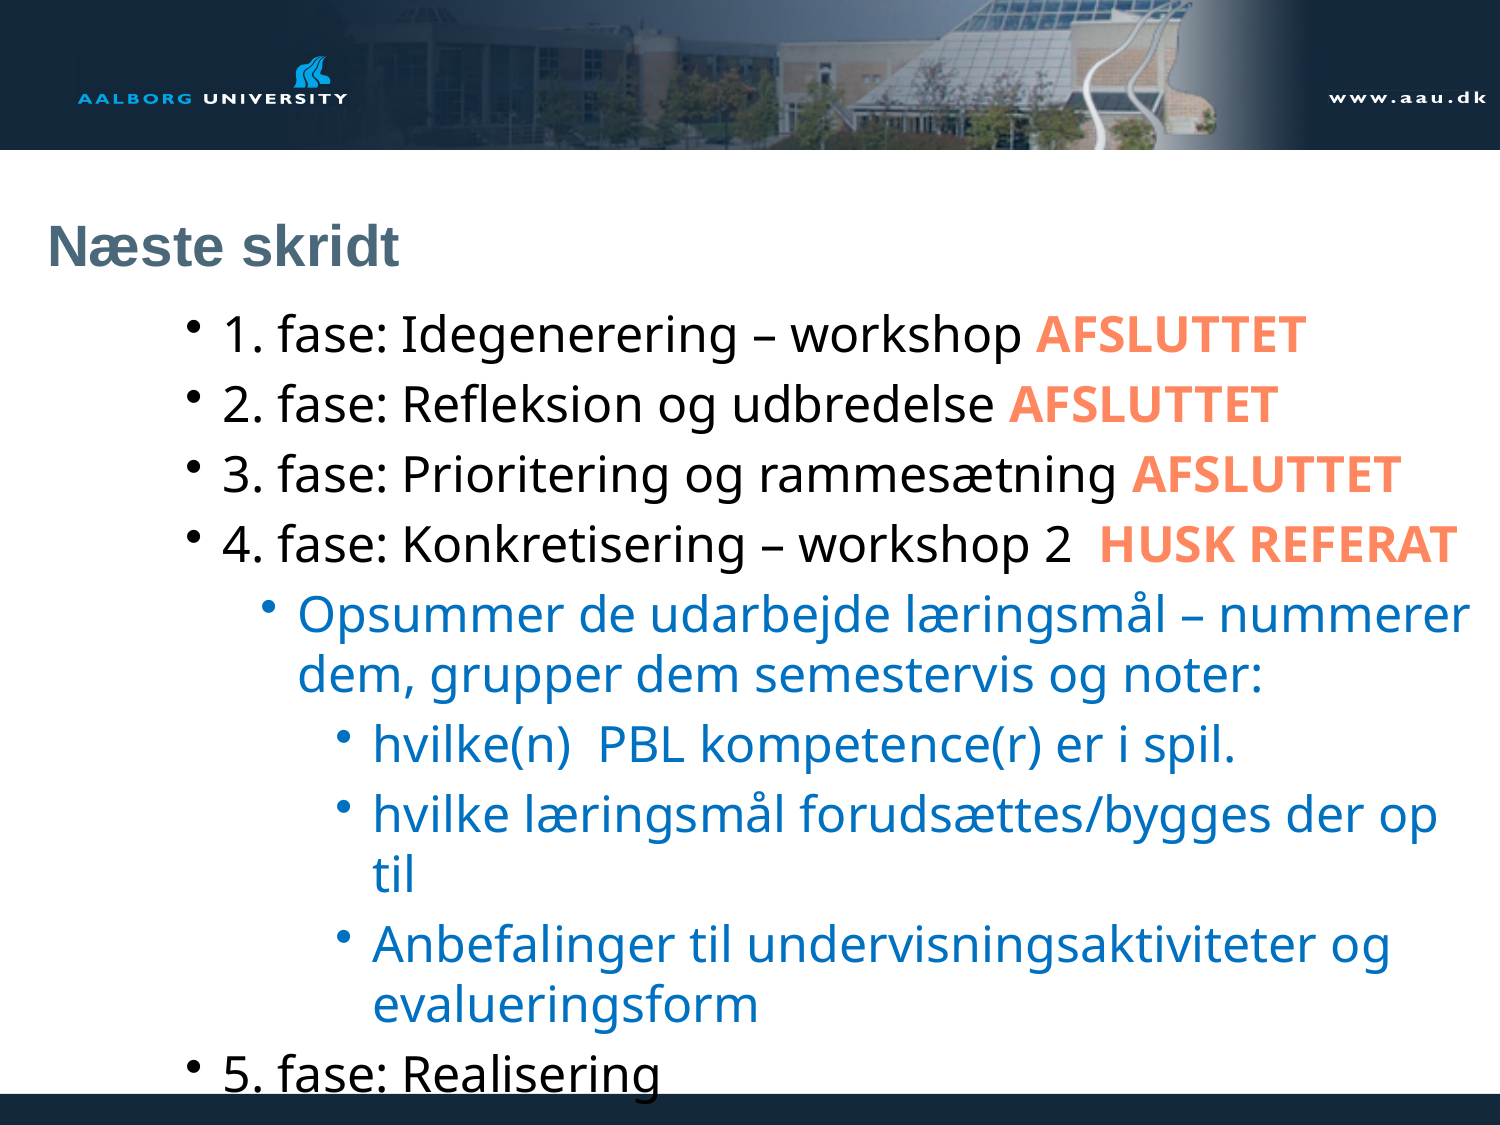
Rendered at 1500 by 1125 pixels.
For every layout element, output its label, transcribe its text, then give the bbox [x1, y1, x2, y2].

picture [0, 0, 1500, 150]
title Næste skridt [41, 149, 1430, 302]
list 1. fase: Idegenerering – workshop AFSLUTTET 2. fase: Refleksion og udbredelse AFSLUTTET 3. fase: Prioritering og rammesætning AFSLUTTET 4. fase: Konkretisering – workshop 2 HUSK REFERAT Opsummer de udarbejde læringsmål – nummerer dem, grupper dem semestervis og noter: hvilke(n) PBL kompetence(r) er i spil. hvilke læringsmål forudsættes/bygges der op til Anbefalinger til undervisningsaktiviteter og evalueringsform 5. fase: Realisering [29, 302, 1500, 631]
